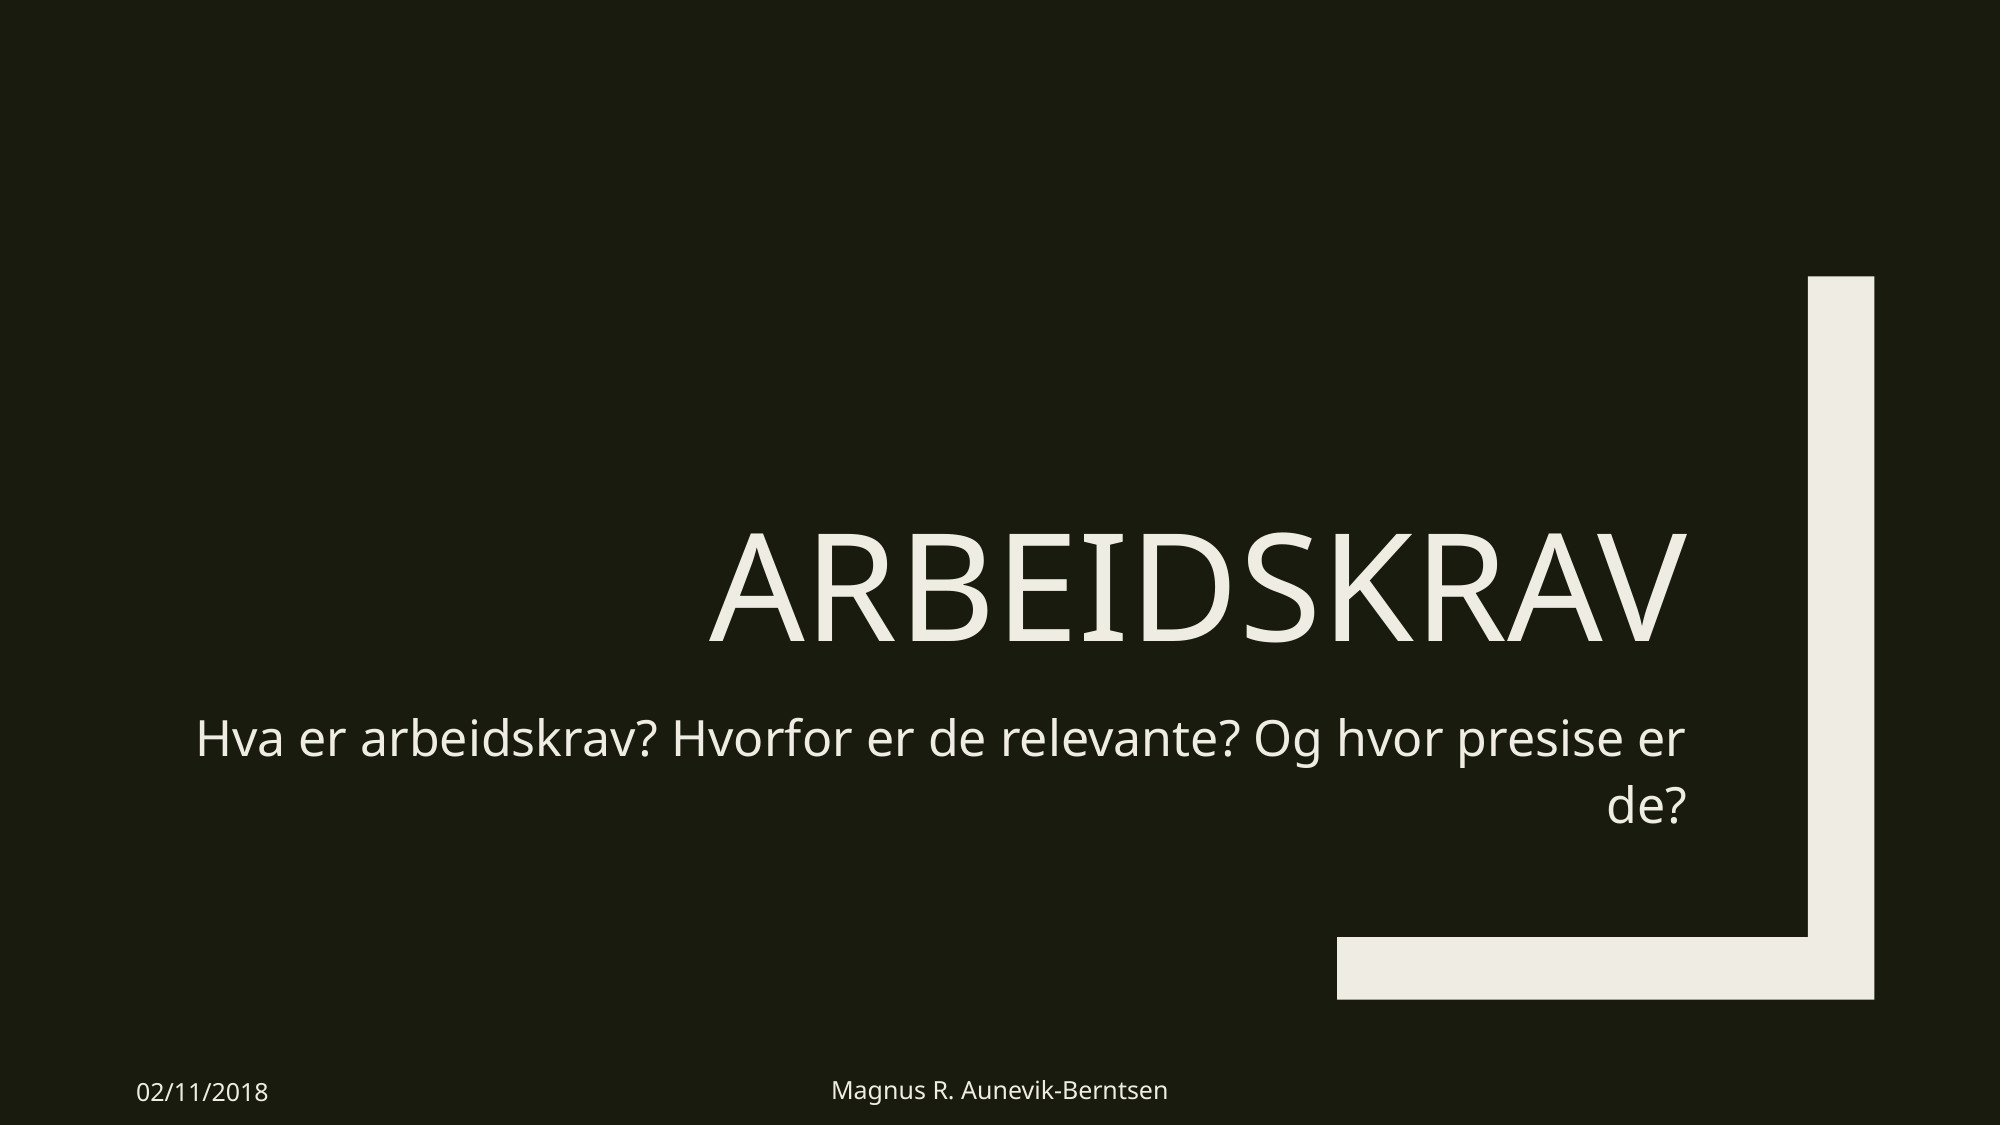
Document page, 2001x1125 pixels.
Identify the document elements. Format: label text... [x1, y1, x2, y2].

list Hva er arbeidskrav? Hvorfor er de relevante? Og hvor presise er de? [125, 691, 1703, 880]
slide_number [121, 1058, 388, 1125]
title Arbeidskrav [125, 213, 1703, 682]
footer Magnus R. Aunevik-Berntsen [423, 1058, 1577, 1125]
